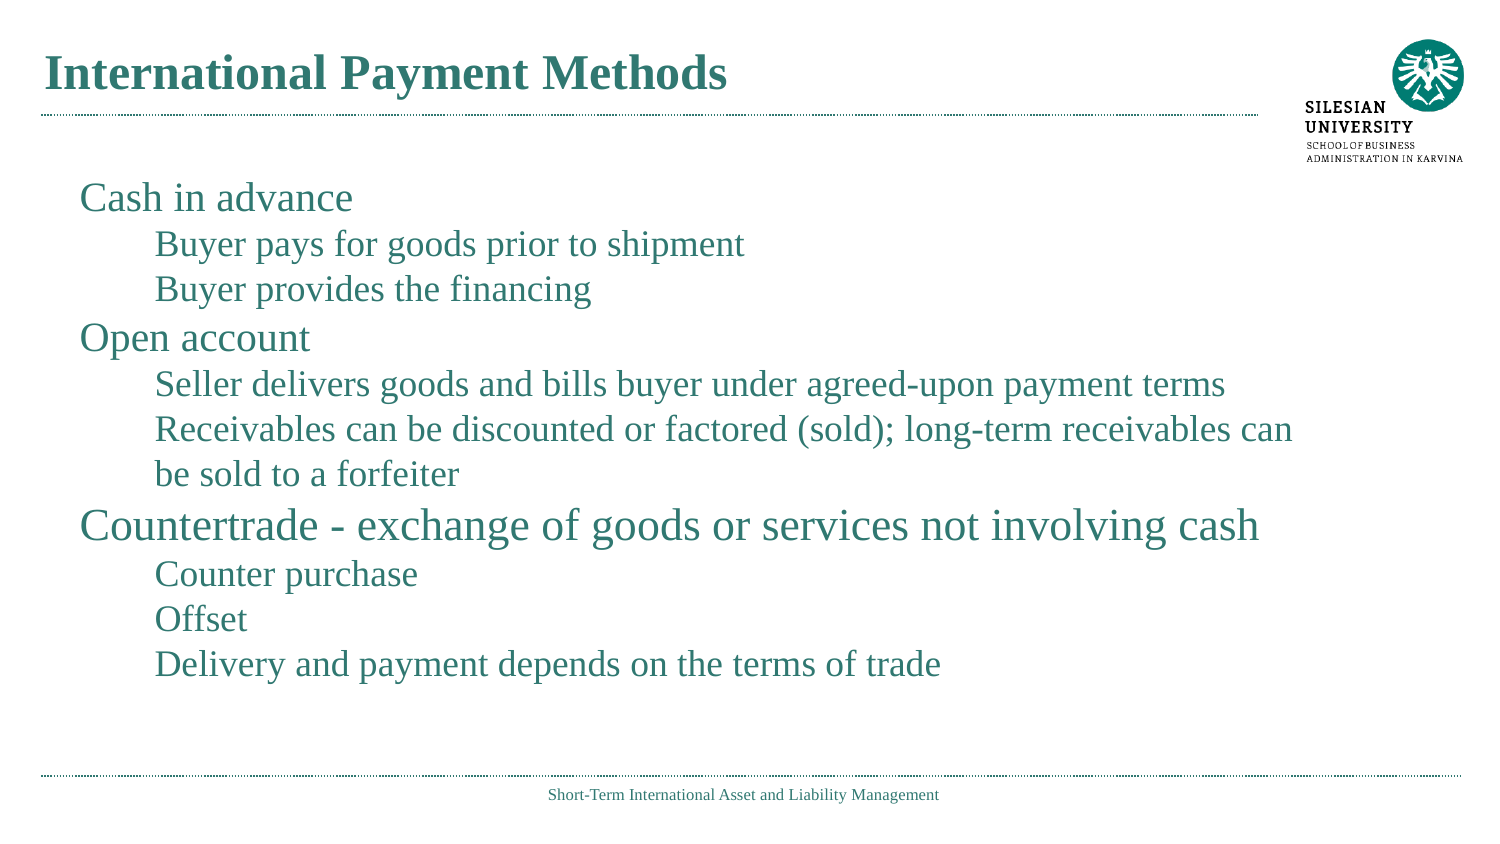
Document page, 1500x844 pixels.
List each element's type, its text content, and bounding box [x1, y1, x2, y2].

text_box [1291, 30, 1484, 176]
list Cash in advance Buyer pays for goods prior to shipment Buyer provides the financing Open account Seller delivers goods and bills buyer under agreed-upon payment terms Receivables can be discounted or factored (sold); long-term receivables can be sold to a forfeiter Countertrade - exchange of goods or services not involving cash Counter purchase Offset Delivery and payment depends on the terms of trade [64, 161, 1341, 399]
picture [1304, 39, 1464, 163]
text_box Short-Term International Asset and Liability Management [336, 776, 1152, 811]
title International Payment Methods [29, 32, 1046, 116]
